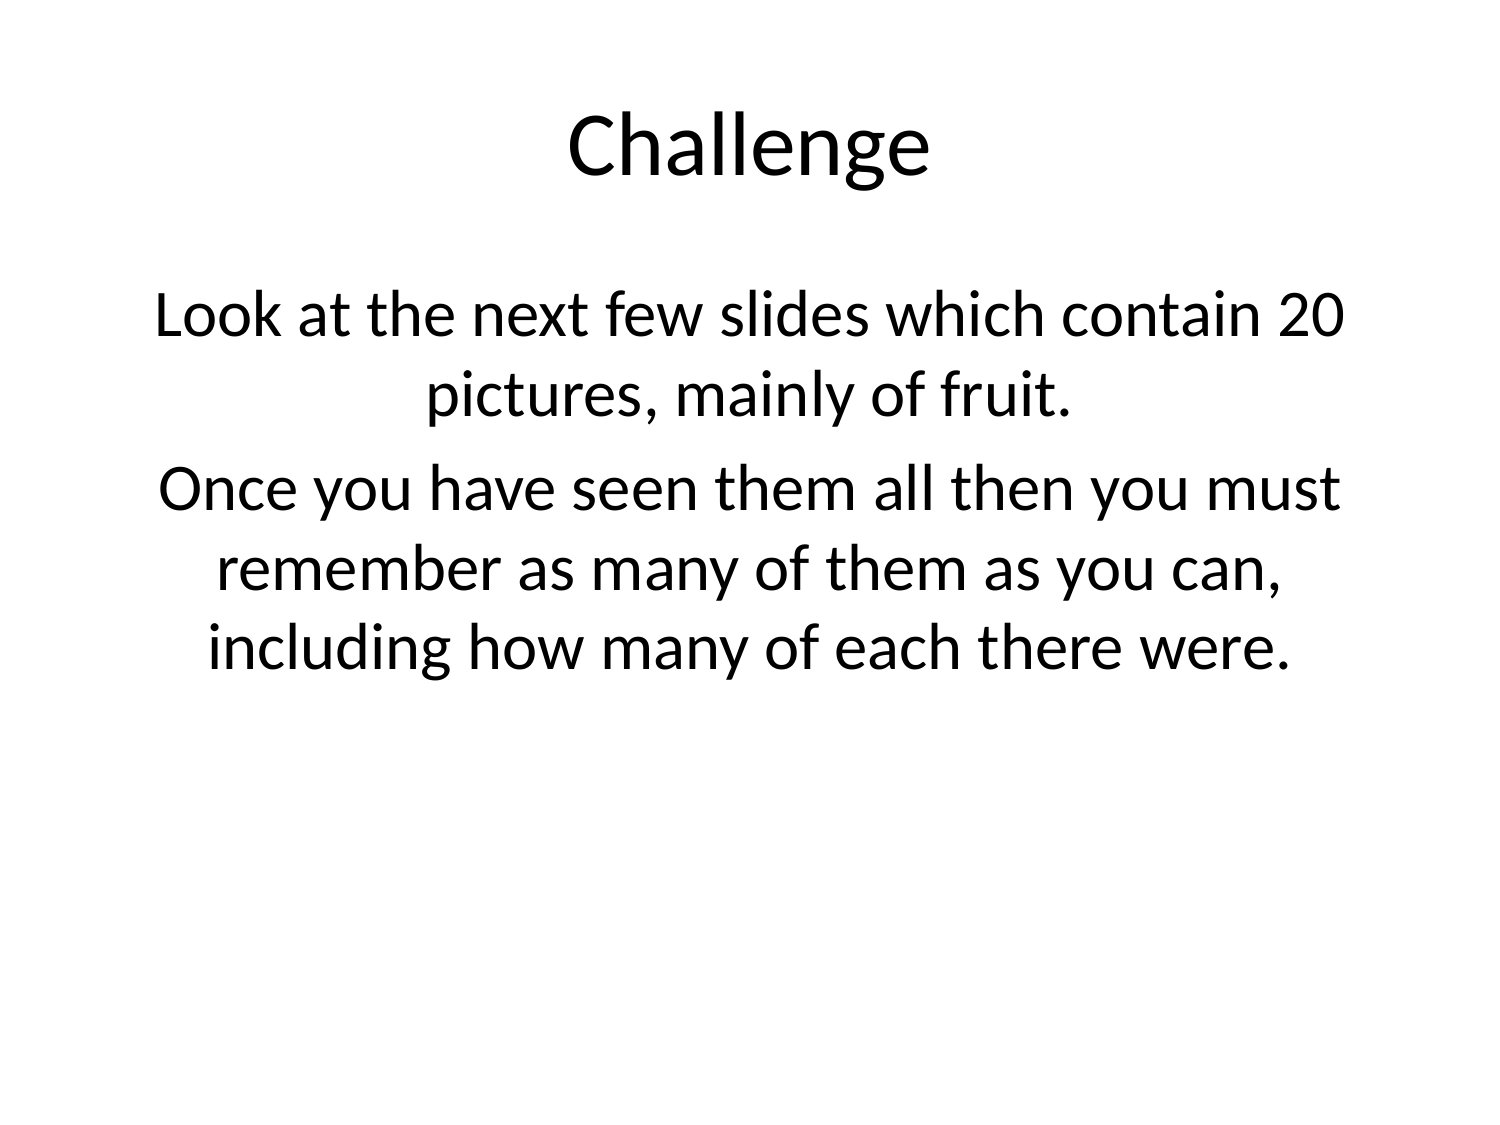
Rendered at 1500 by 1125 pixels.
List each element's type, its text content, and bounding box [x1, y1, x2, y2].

list Look at the next few slides which contain 20 pictures, mainly of fruit. Once you have seen them all then you must remember as many of them as you can, including how many of each there were. [75, 262, 1425, 1005]
title Challenge [75, 45, 1425, 233]
